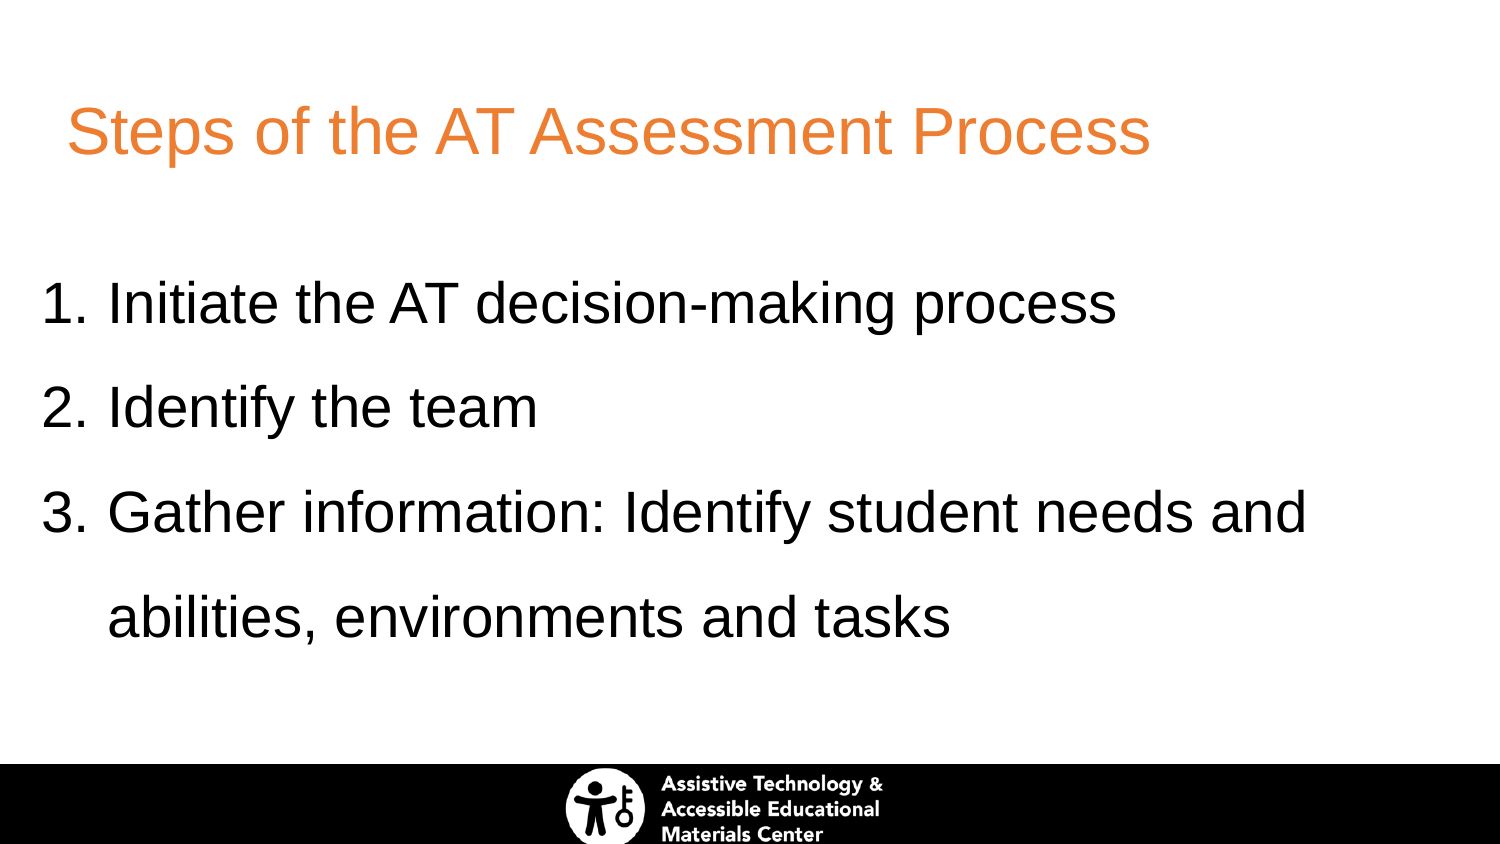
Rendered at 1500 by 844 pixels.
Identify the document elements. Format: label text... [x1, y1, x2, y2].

title Steps of the AT Assessment Process [51, 72, 1449, 167]
picture [0, 764, 1500, 844]
list Initiate the AT decision-making process Identify the team Gather information: Identify student needs and abilities, environments and tasks [17, 214, 1416, 776]
